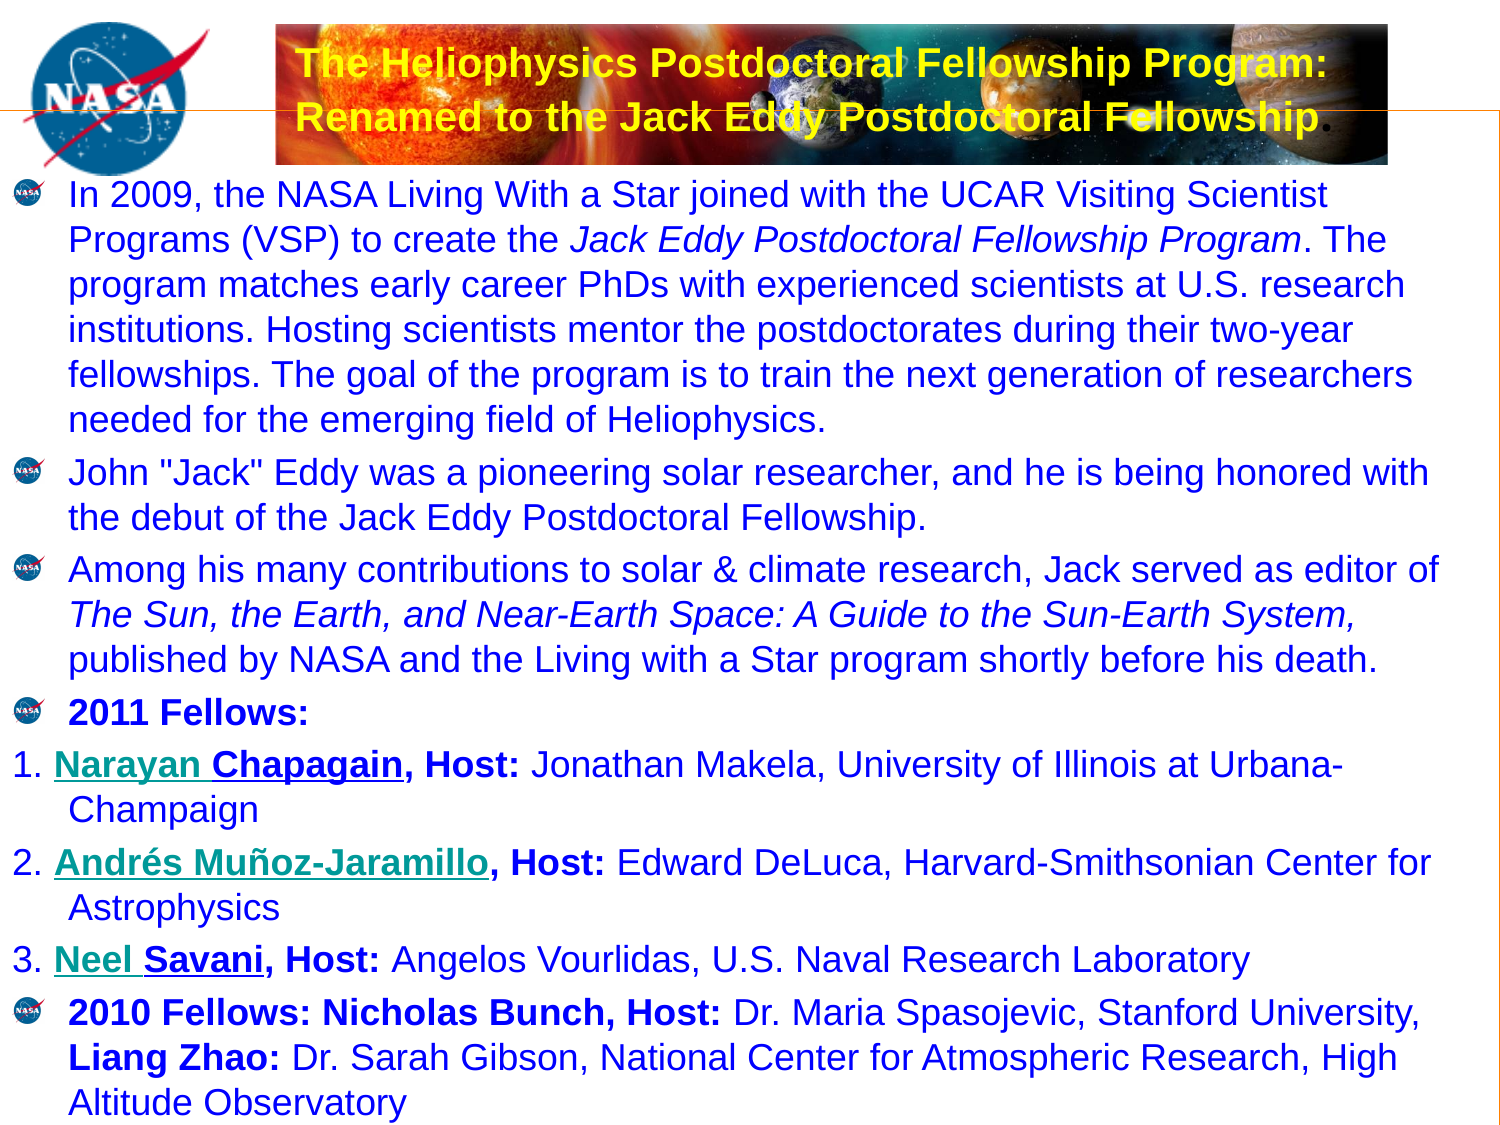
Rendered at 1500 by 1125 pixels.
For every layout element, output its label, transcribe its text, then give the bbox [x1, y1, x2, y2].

picture [22, 22, 210, 110]
picture [12, 997, 39, 1024]
picture [12, 554, 39, 581]
picture [12, 179, 39, 206]
picture [12, 457, 39, 484]
text_box The Heliophysics Postdoctoral Fellowship Program: Renamed to the Jack Eddy Postdoctoral Fellowship. [280, 28, 1362, 148]
picture [12, 697, 39, 724]
list In 2009, the NASA Living With a Star joined with the UCAR Visiting Scientist Programs (VSP) to create the Jack Eddy Postdoctoral Fellowship Program. The program matches early career PhDs with experienced scientists at U.S. research institutions. Hosting scientists mentor the postdoctorates during their two-year fellowships. The goal of the program is to train the next generation of researchers needed for the emerging field of Heliophysics. John "Jack" Eddy was a pioneering solar researcher, and he is being honored with the debut of the Jack Eddy Postdoctoral Fellowship. Among his many contributions to solar & climate research, Jack served as editor of The Sun, the Earth, and Near-Earth Space: A Guide to the Sun-Earth System, published by NASA and the Living with a Star program shortly before his death. 2011 Fellows: 1. Narayan Chapagain, Host: Jonathan Makela, University of Illinois at Urbana-Champaign 2. Andrés Muñoz-Jaramillo, Host: Edward DeLuca, Harvard-Smithsonian Center for Astrophysics 3. Neel Savani, Host: Angelos Vourlidas, U.S. Naval Research Laboratory 2010 Fellows: Nicholas Bunch, Host: Dr. Maria Spasojevic, Stanford University, Liang Zhao: Dr. Sarah Gibson, National Center for Atmospheric Research, High Altitude Observatory [0, 110, 1500, 1125]
picture [275, 24, 1388, 110]
